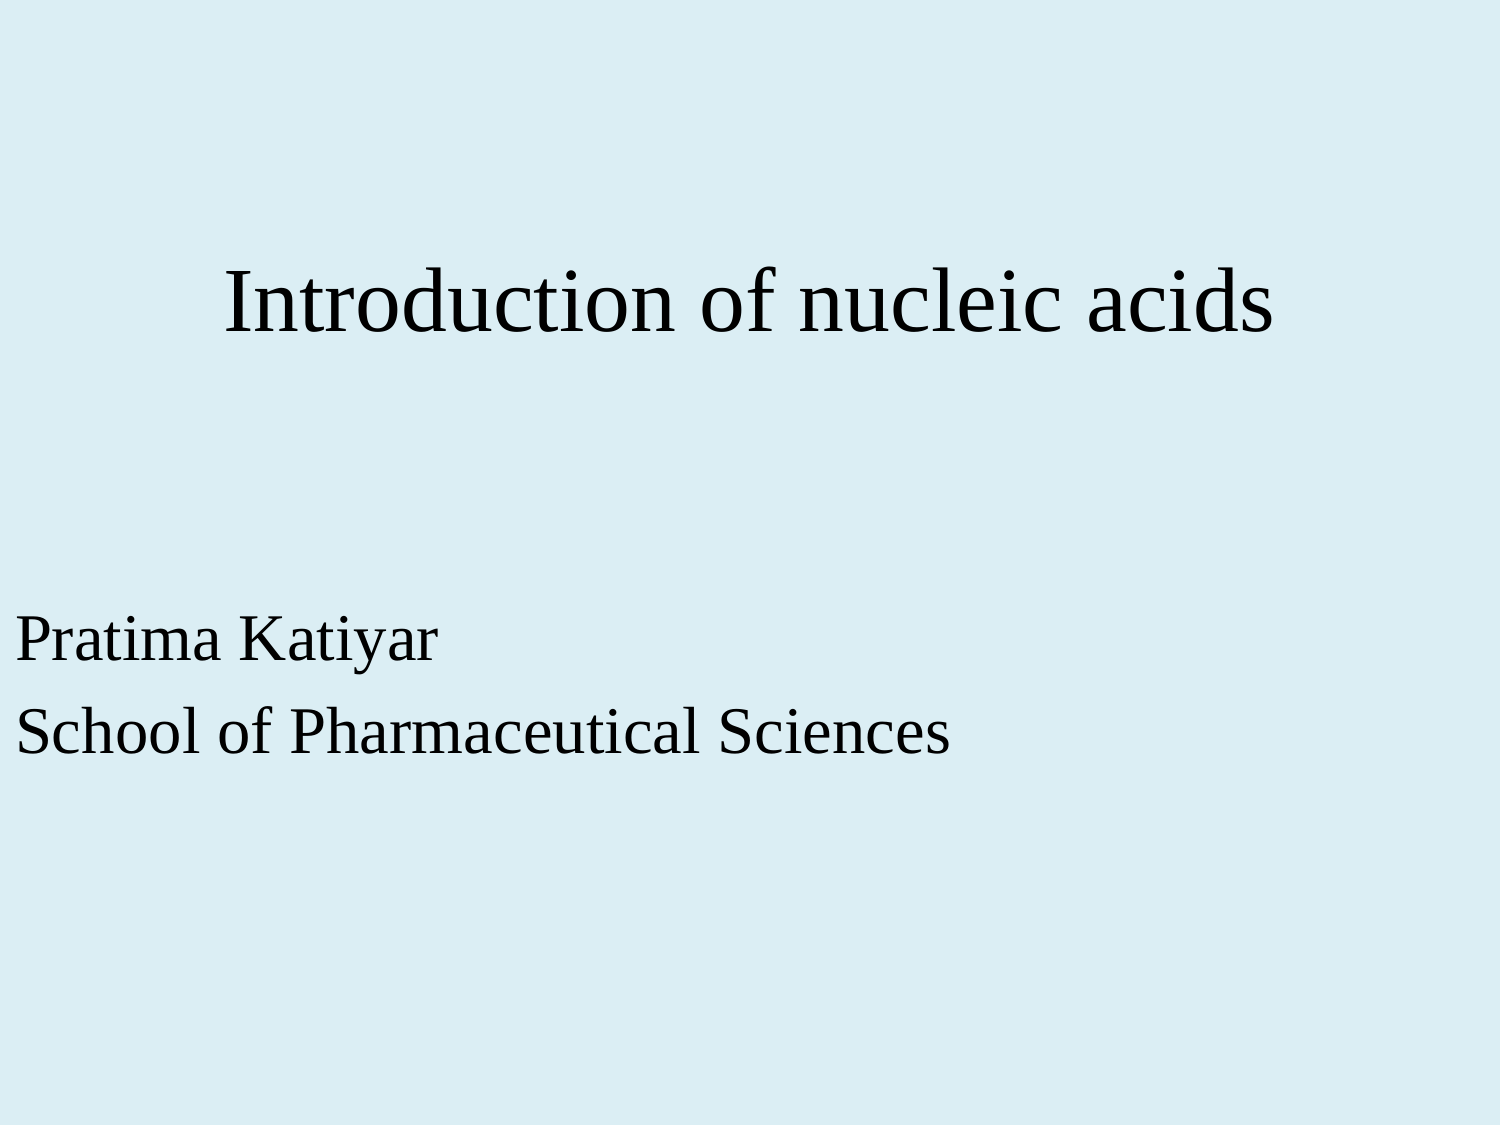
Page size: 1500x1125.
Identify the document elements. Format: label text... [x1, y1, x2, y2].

subtitle Pratima Katiyar School of Pharmaceutical Sciences [0, 585, 1500, 1125]
title Introduction of nucleic acids [0, 0, 1500, 585]
